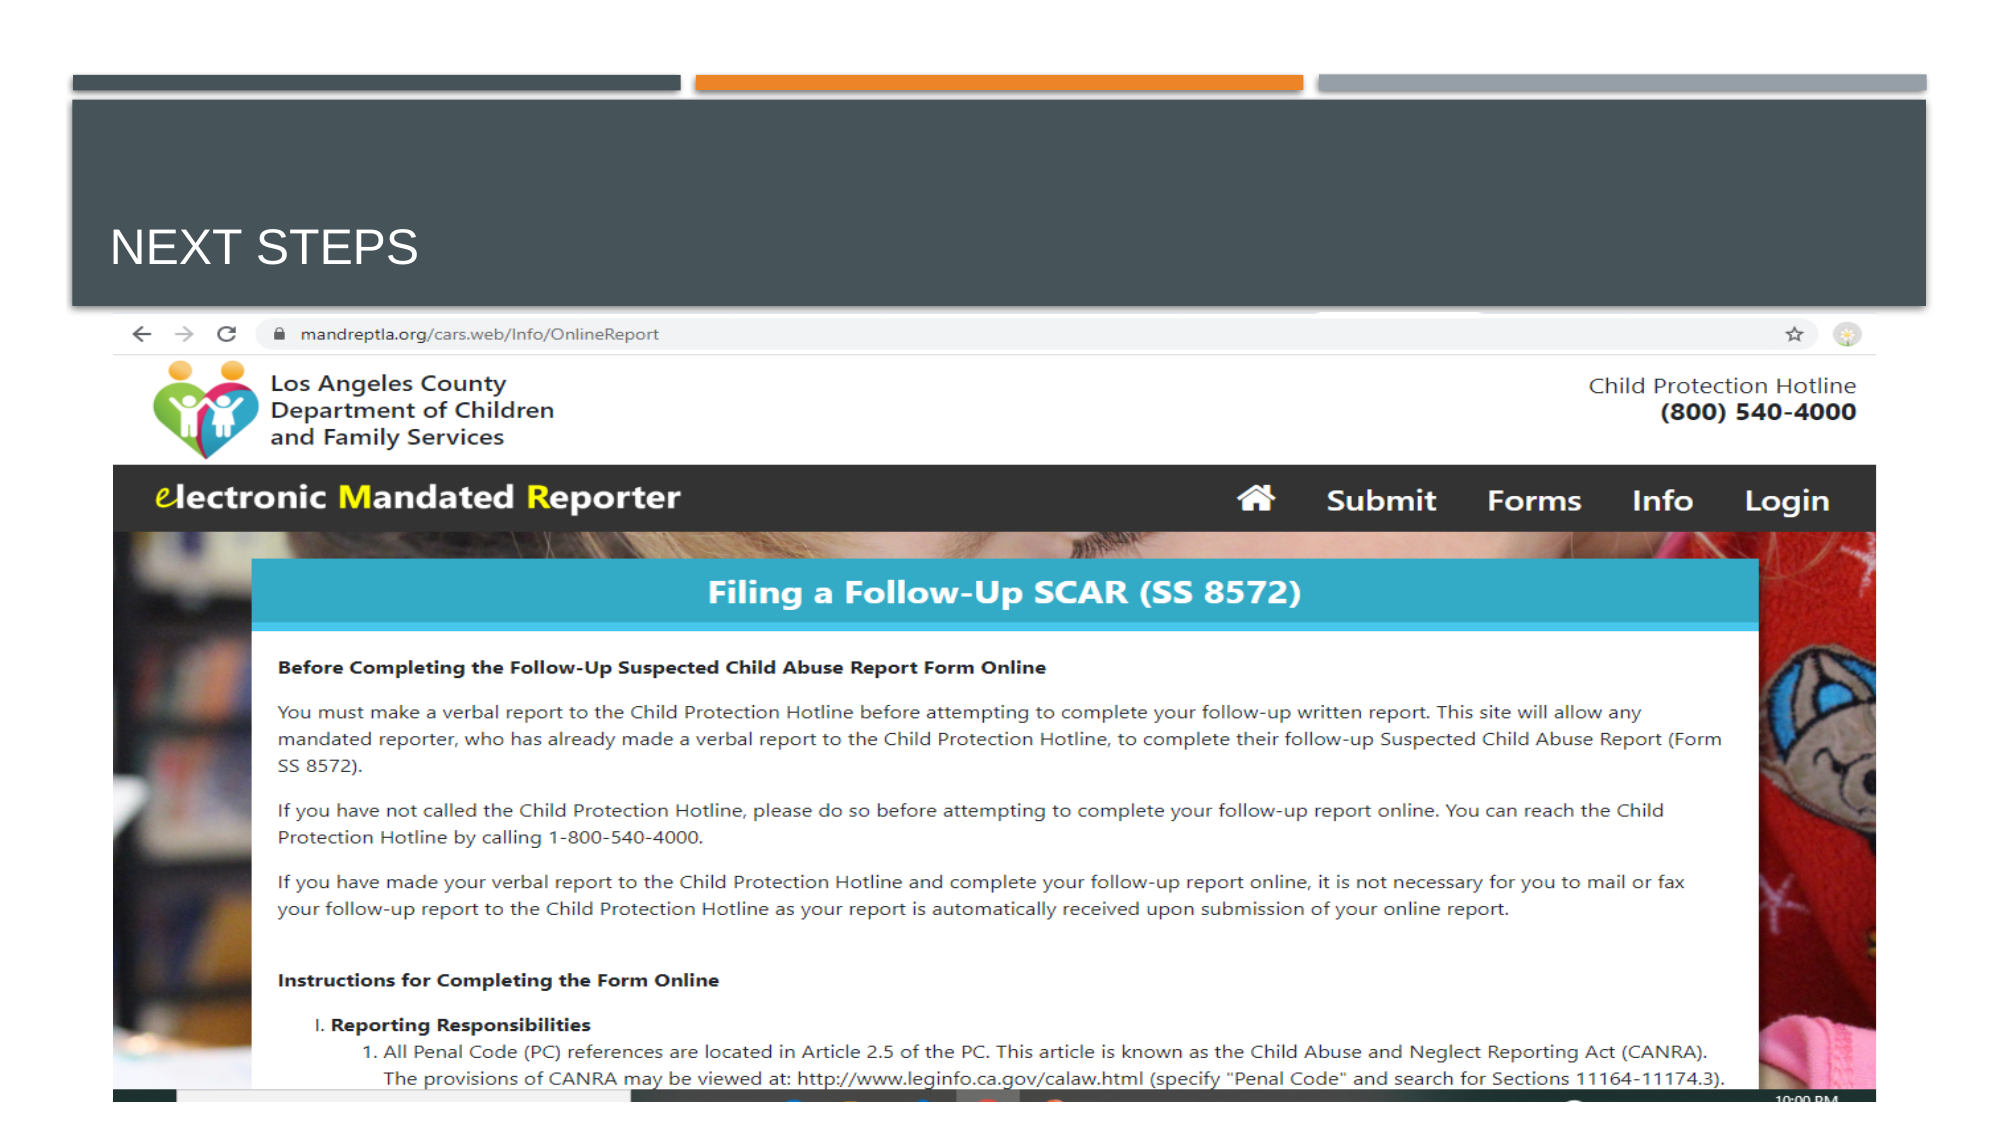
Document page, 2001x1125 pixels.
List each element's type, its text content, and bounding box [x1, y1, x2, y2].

picture [112, 312, 1877, 1103]
title Next steps [94, 119, 1904, 282]
